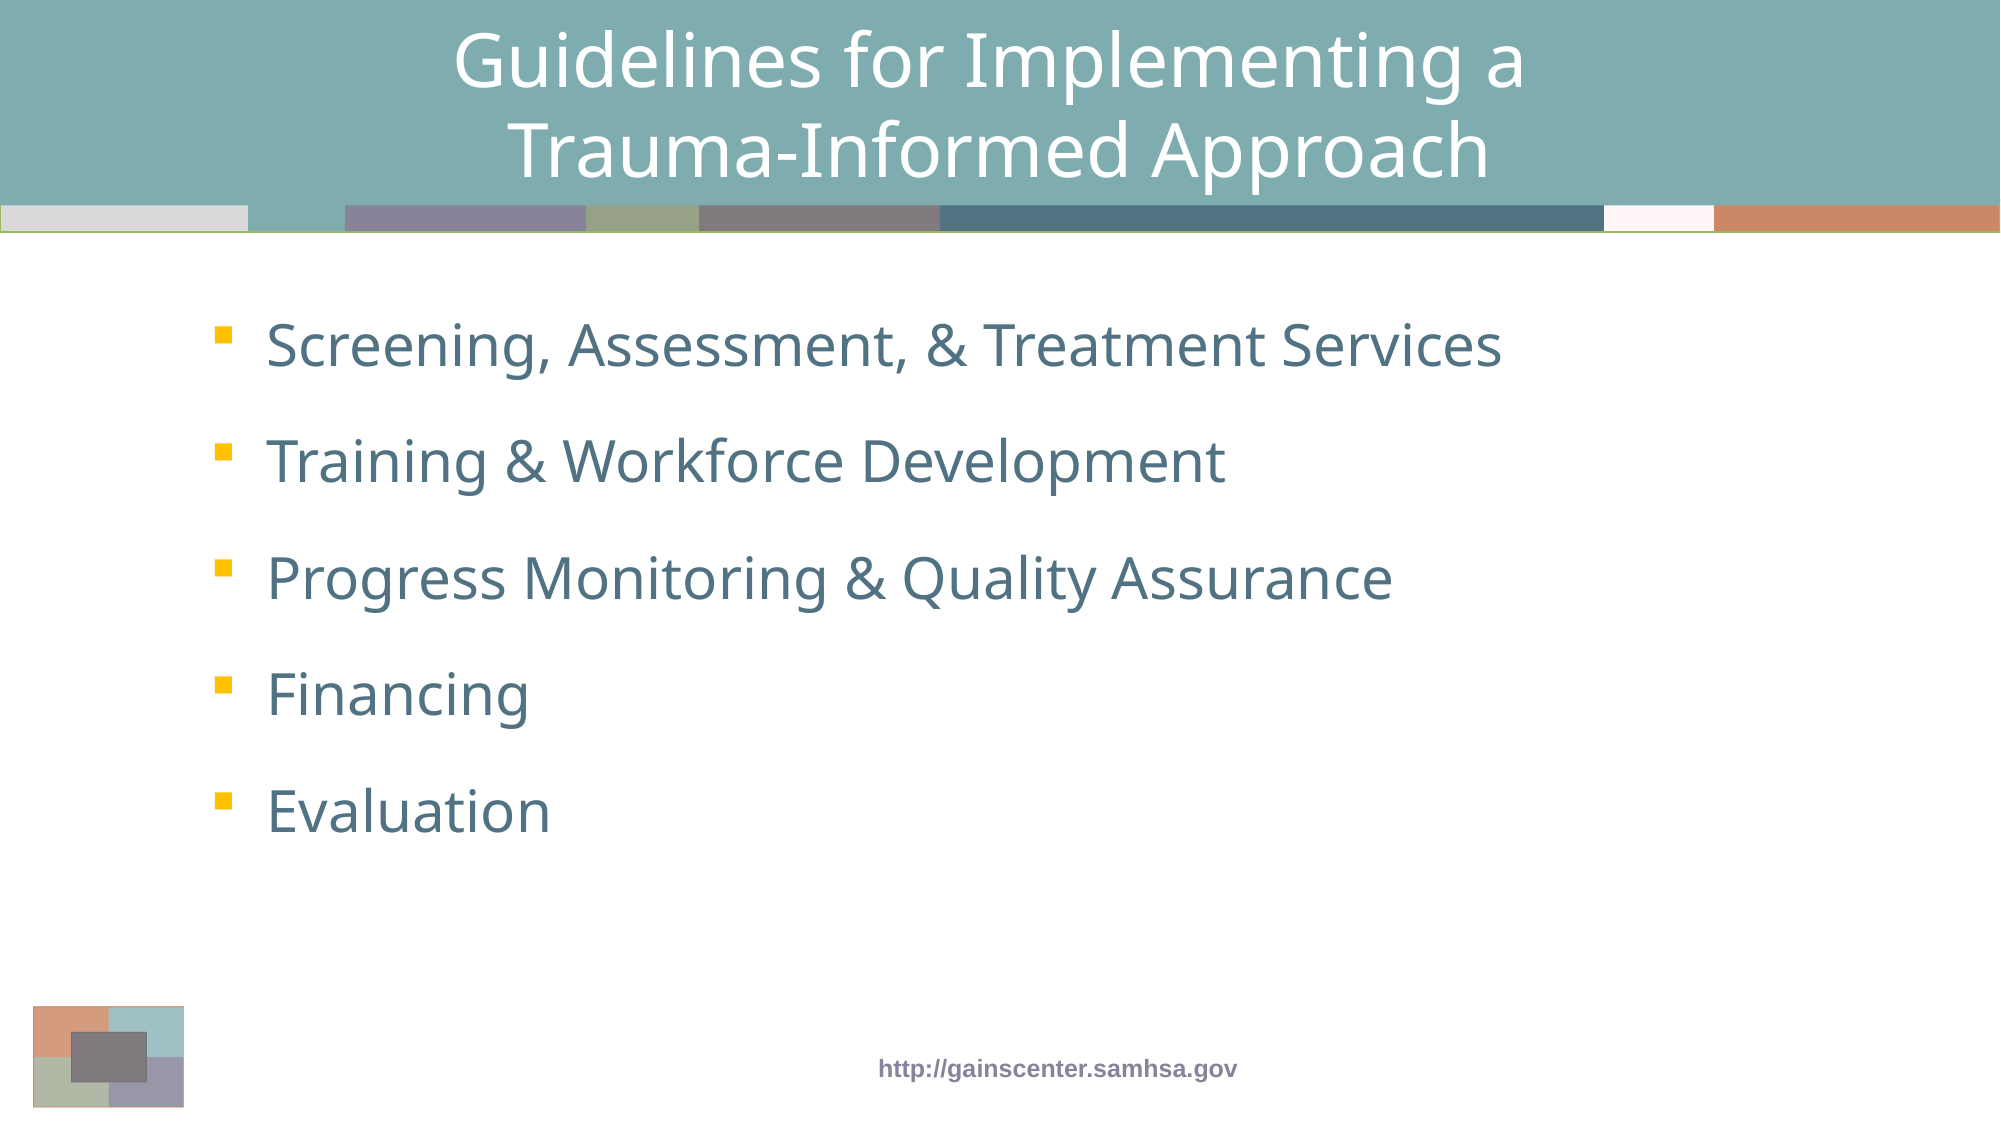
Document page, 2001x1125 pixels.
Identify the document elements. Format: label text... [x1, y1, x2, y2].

picture [33, 1006, 184, 1108]
title Guidelines for Implementing a Trauma-Informed Approach [0, 0, 2000, 206]
list Screening, Assessment, & Treatment Services Training & Workforce Development Progress Monitoring & Quality Assurance Financing Evaluation [194, 264, 1896, 948]
